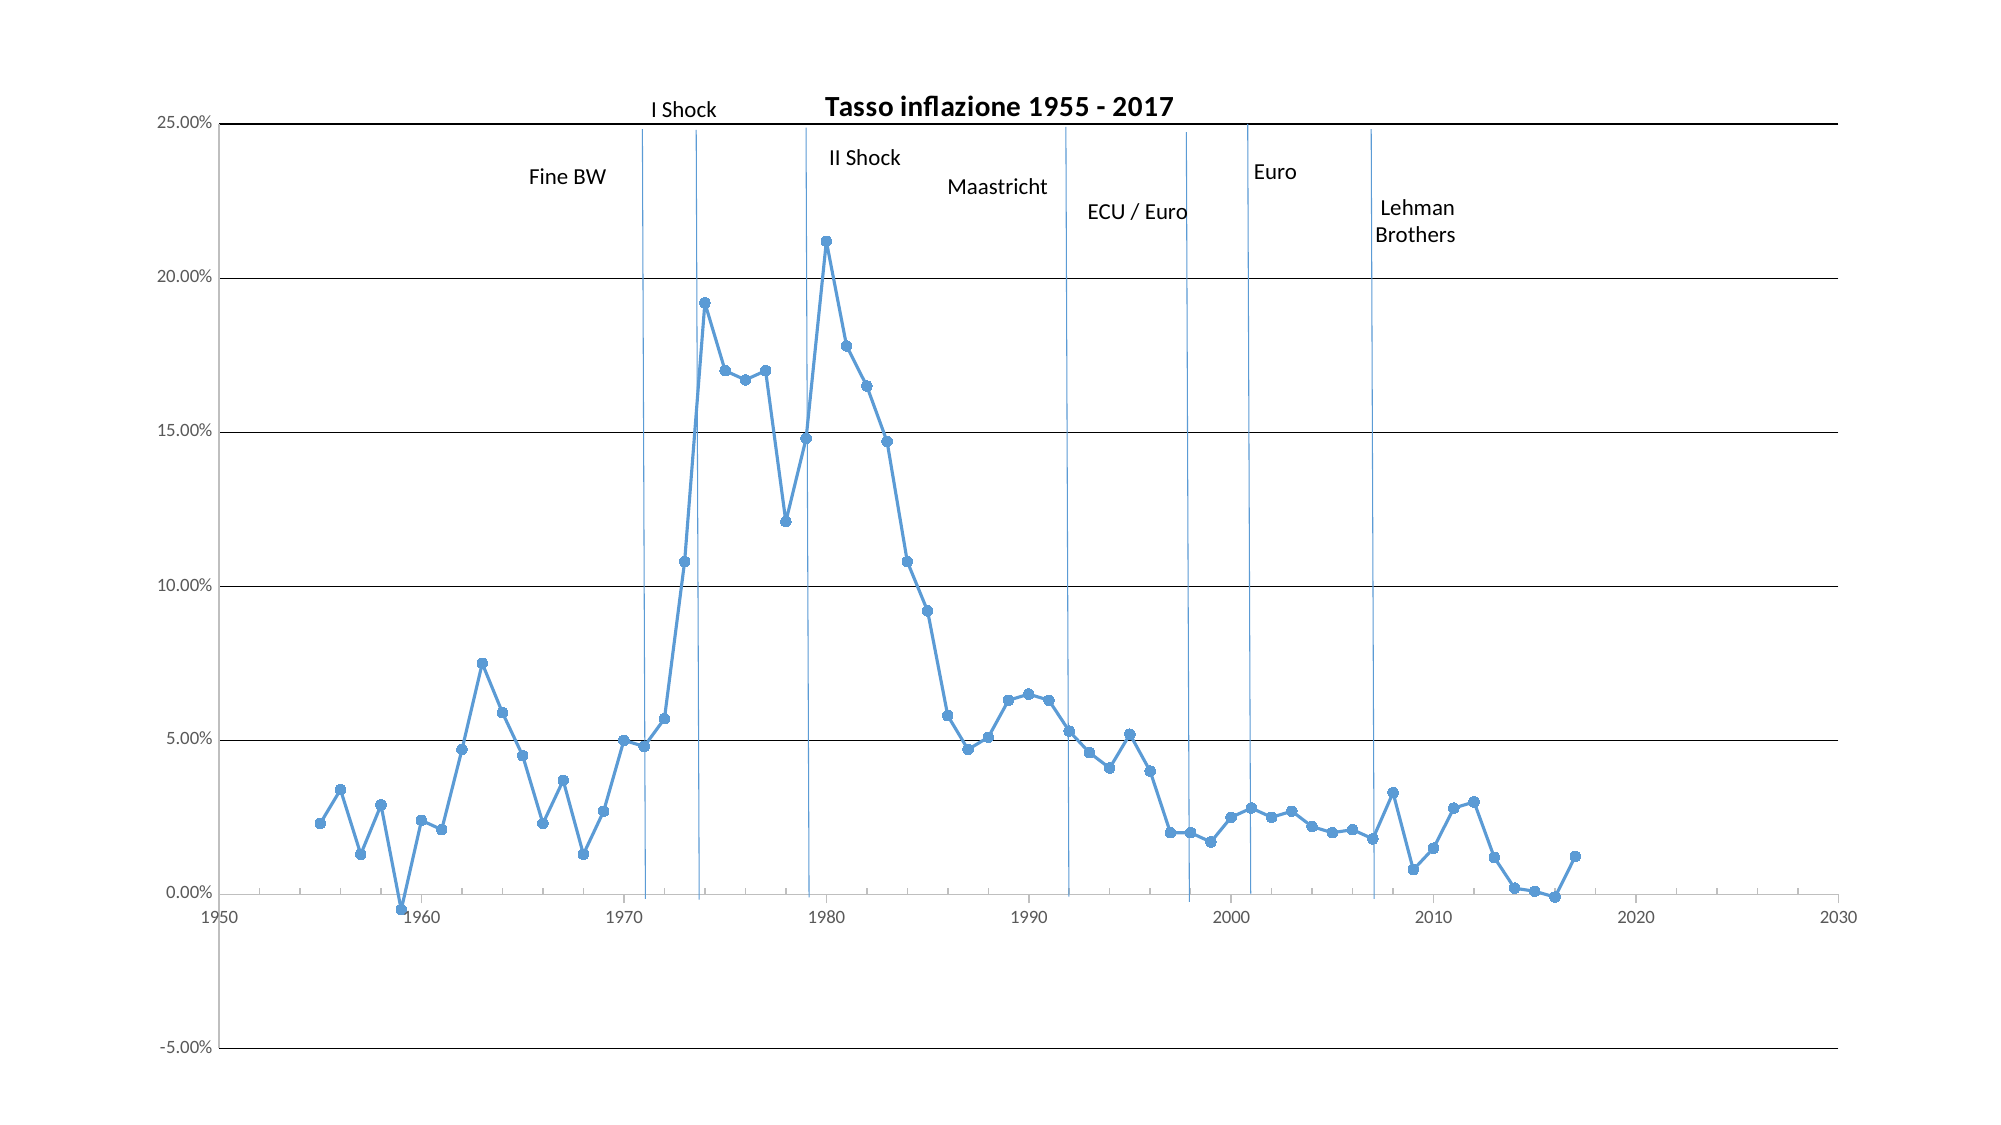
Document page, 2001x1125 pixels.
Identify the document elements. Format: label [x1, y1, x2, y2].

text_box [806, 127, 810, 898]
text_box [1247, 123, 1251, 894]
text_box [1065, 126, 1069, 897]
text_box [642, 129, 646, 899]
text_box [1186, 132, 1190, 902]
chart [125, 57, 1875, 1058]
text_box [696, 129, 700, 900]
text_box [1371, 129, 1375, 899]
